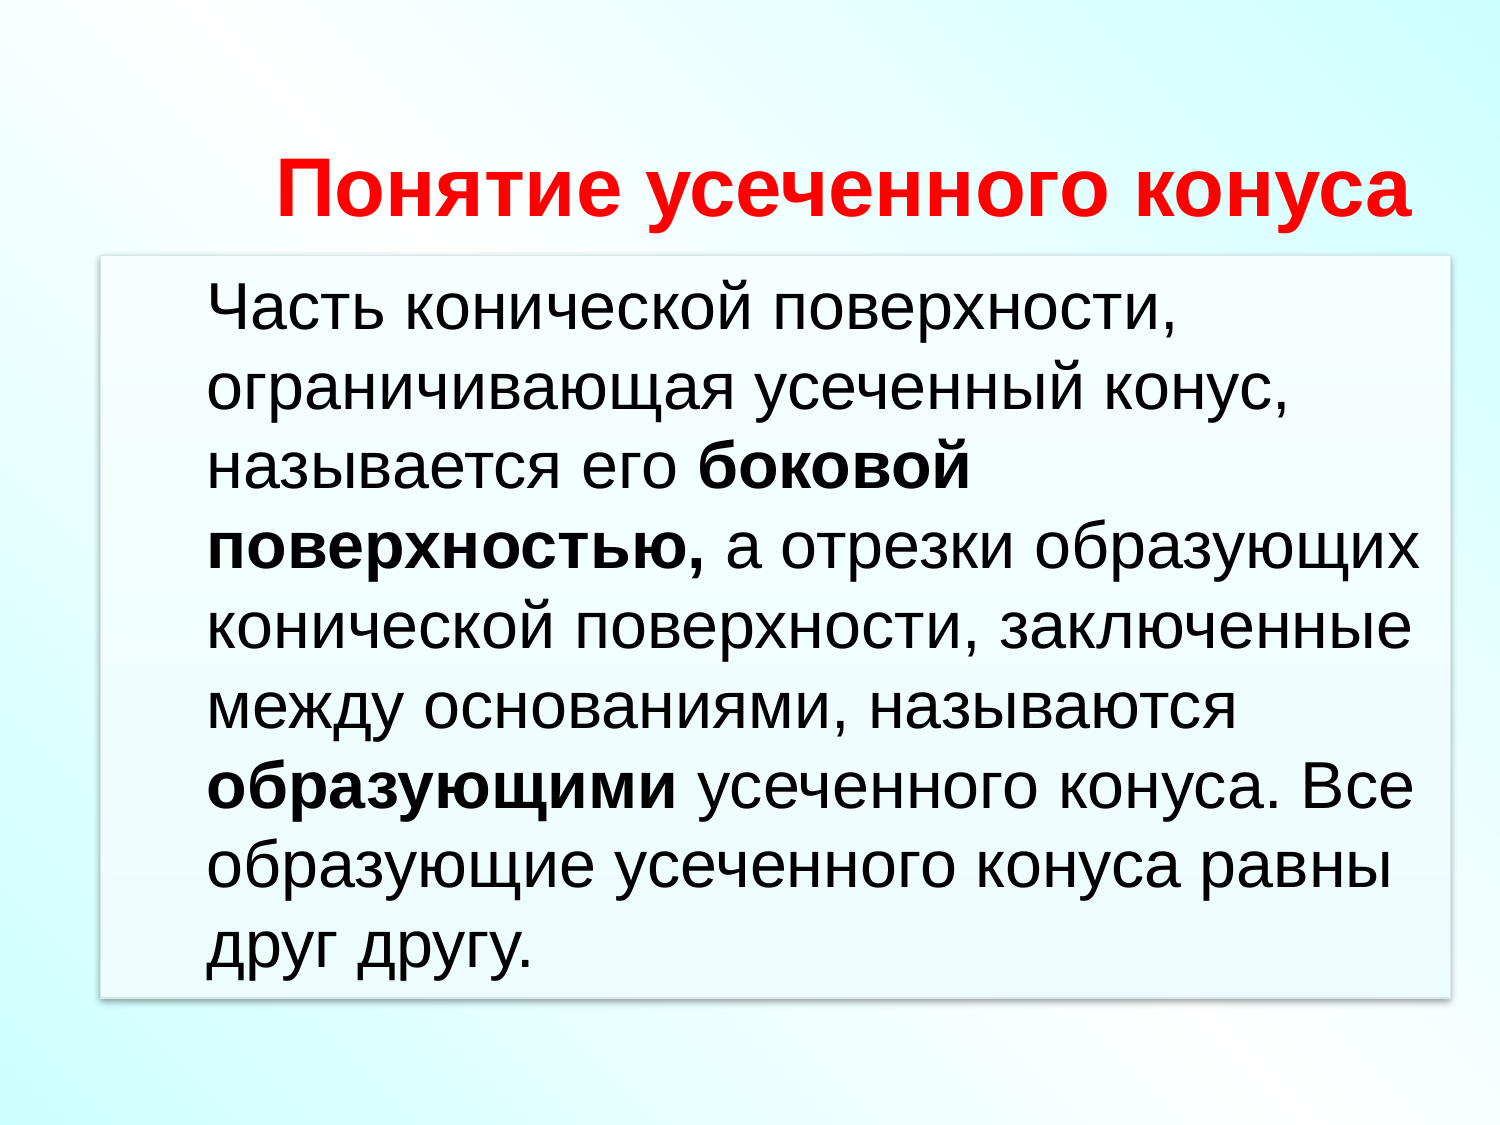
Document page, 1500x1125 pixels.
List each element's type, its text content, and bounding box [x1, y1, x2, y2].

text_box Понятие усеченного конуса [260, 125, 1429, 241]
list Часть конической поверхности, ограничивающая усеченный конус, называется его боковой поверхностью, а отрезки образующих конической поверхности, заключенные между основаниями, называются образующими усеченного конуса. Все образующие усеченного конуса равны друг другу. [100, 255, 1451, 999]
